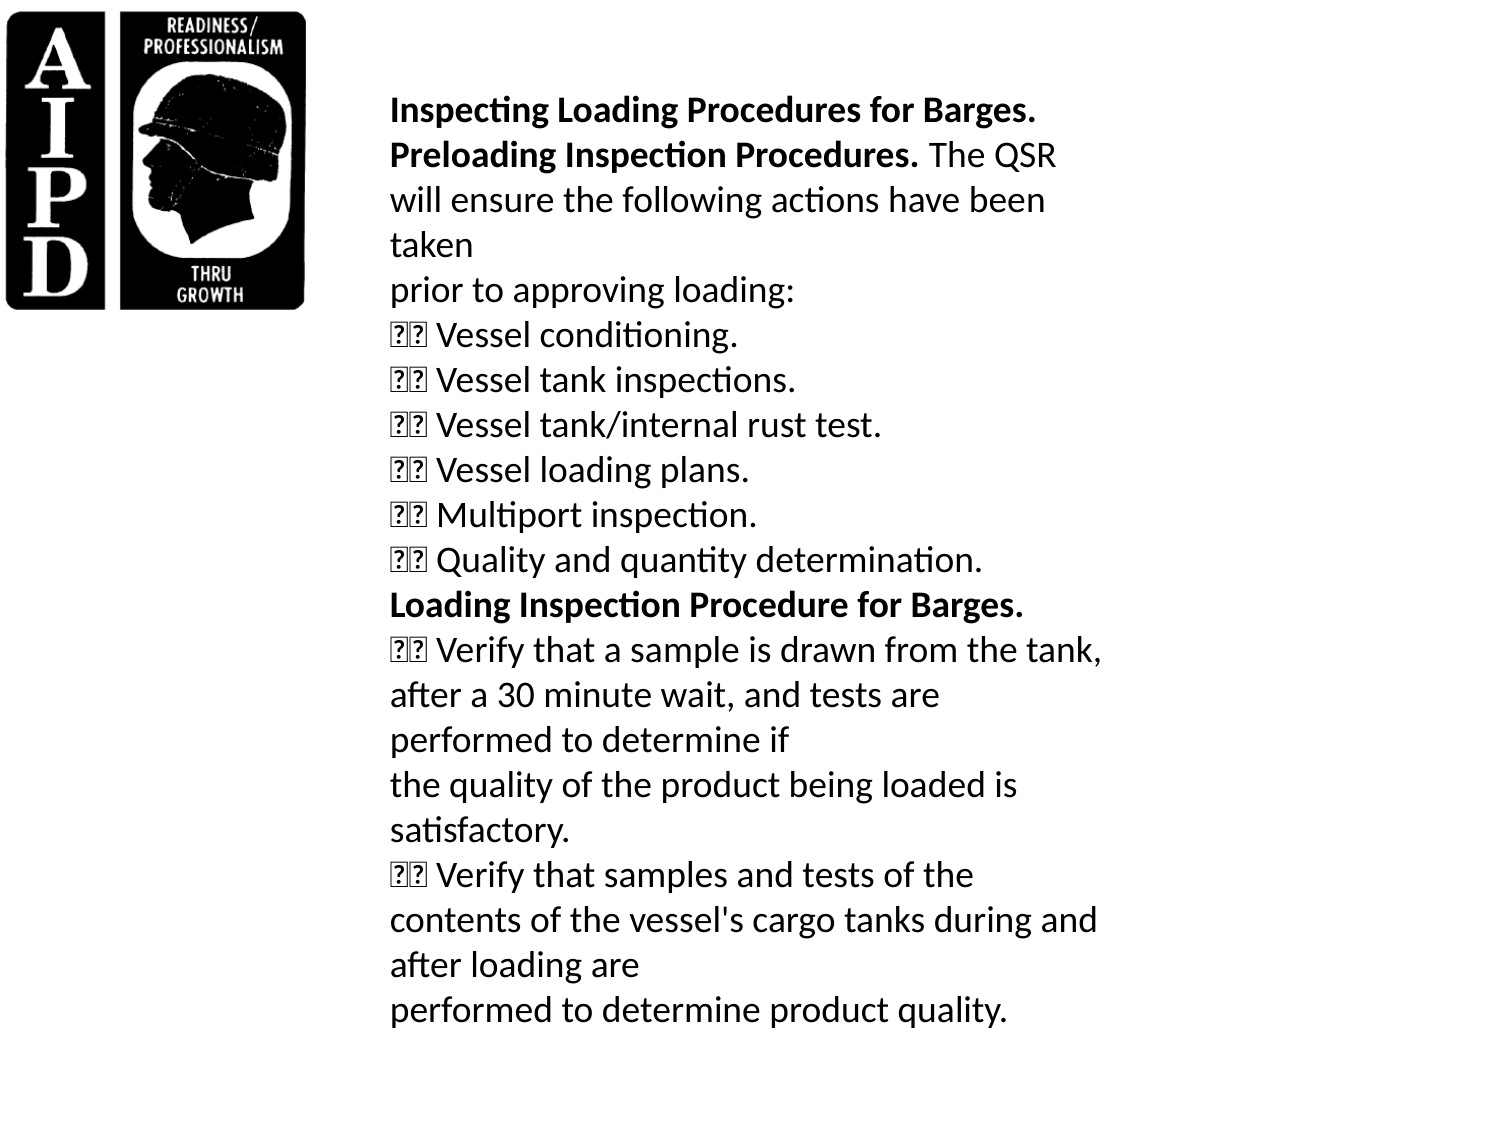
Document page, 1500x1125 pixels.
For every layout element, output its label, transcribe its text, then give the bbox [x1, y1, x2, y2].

text_box Inspecting Loading Procedures for Barges. Preloading Inspection Procedures. The QSR will ensure the following actions have been taken prior to approving loading:  Vessel conditioning.  Vessel tank inspections.  Vessel tank/internal rust test.  Vessel loading plans.  Multiport inspection.  Quality and quantity determination. Loading Inspection Procedure for Barges.  Verify that a sample is drawn from the tank, after a 30 minute wait, and tests are performed to determine if the quality of the product being loaded is satisfactory.  Verify that samples and tests of the contents of the vessel's cargo tanks during and after loading are performed to determine product quality. [374, 77, 1125, 1038]
picture [0, 5, 315, 313]
